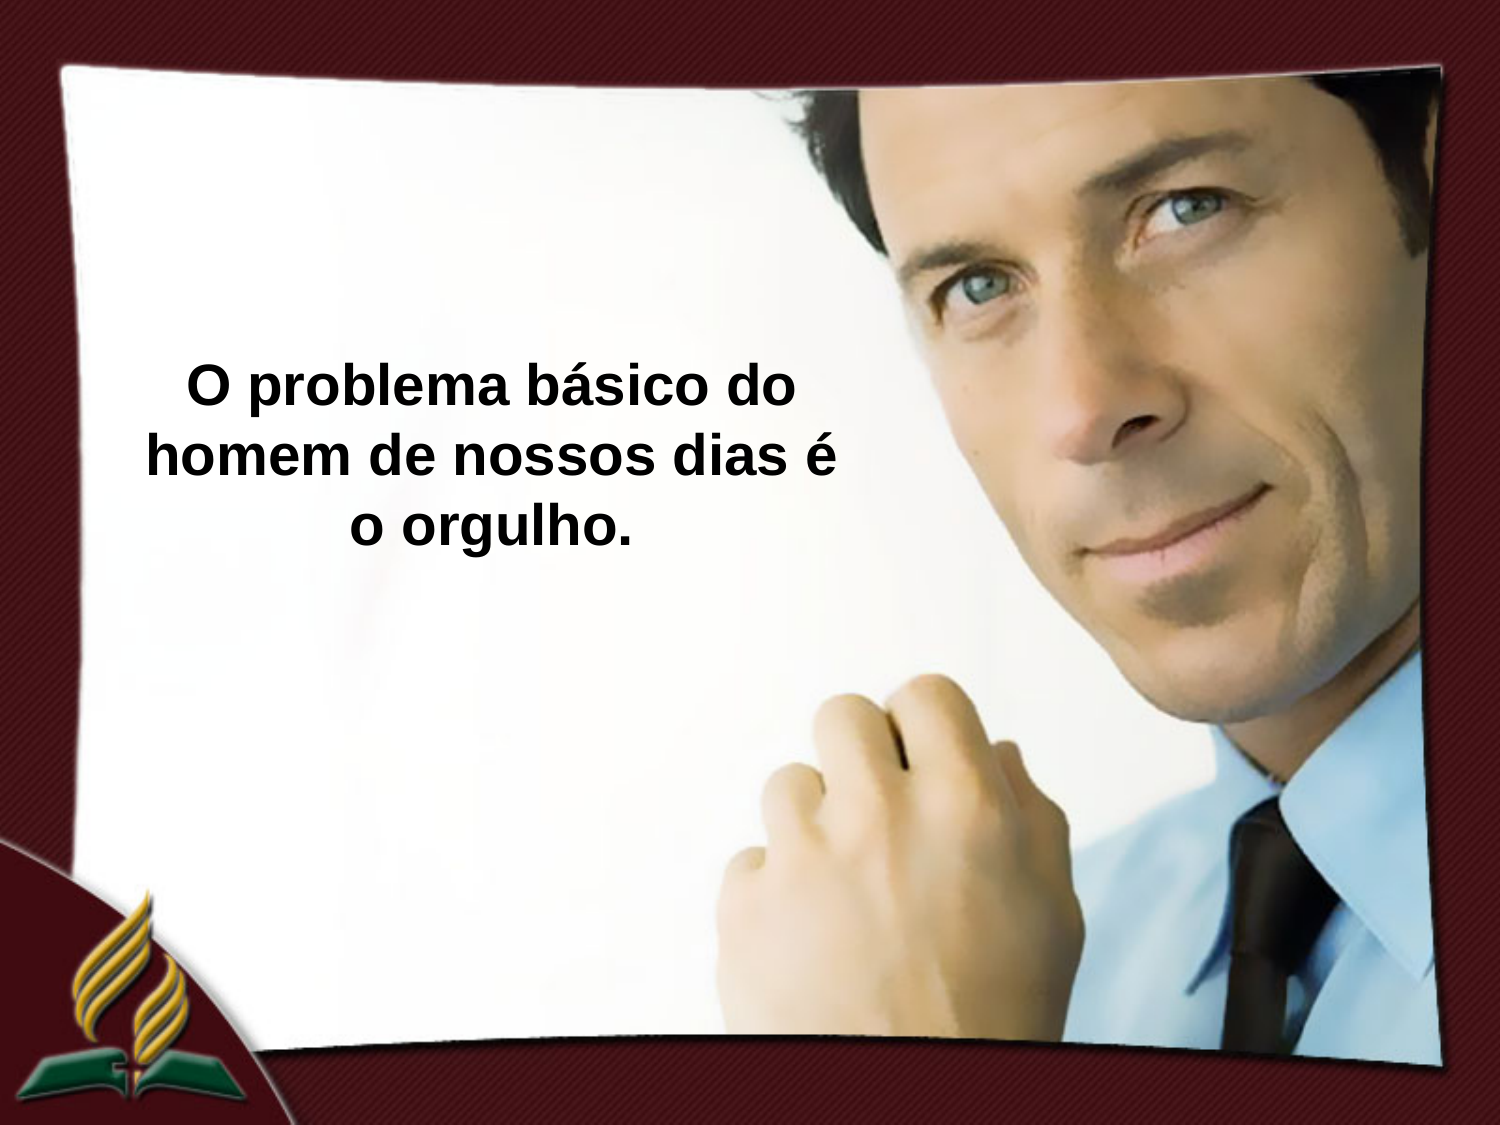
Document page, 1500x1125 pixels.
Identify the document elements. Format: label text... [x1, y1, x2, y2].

text_box O problema básico do homem de nossos dias é o orgulho. [117, 339, 868, 565]
picture [0, 0, 1500, 1125]
